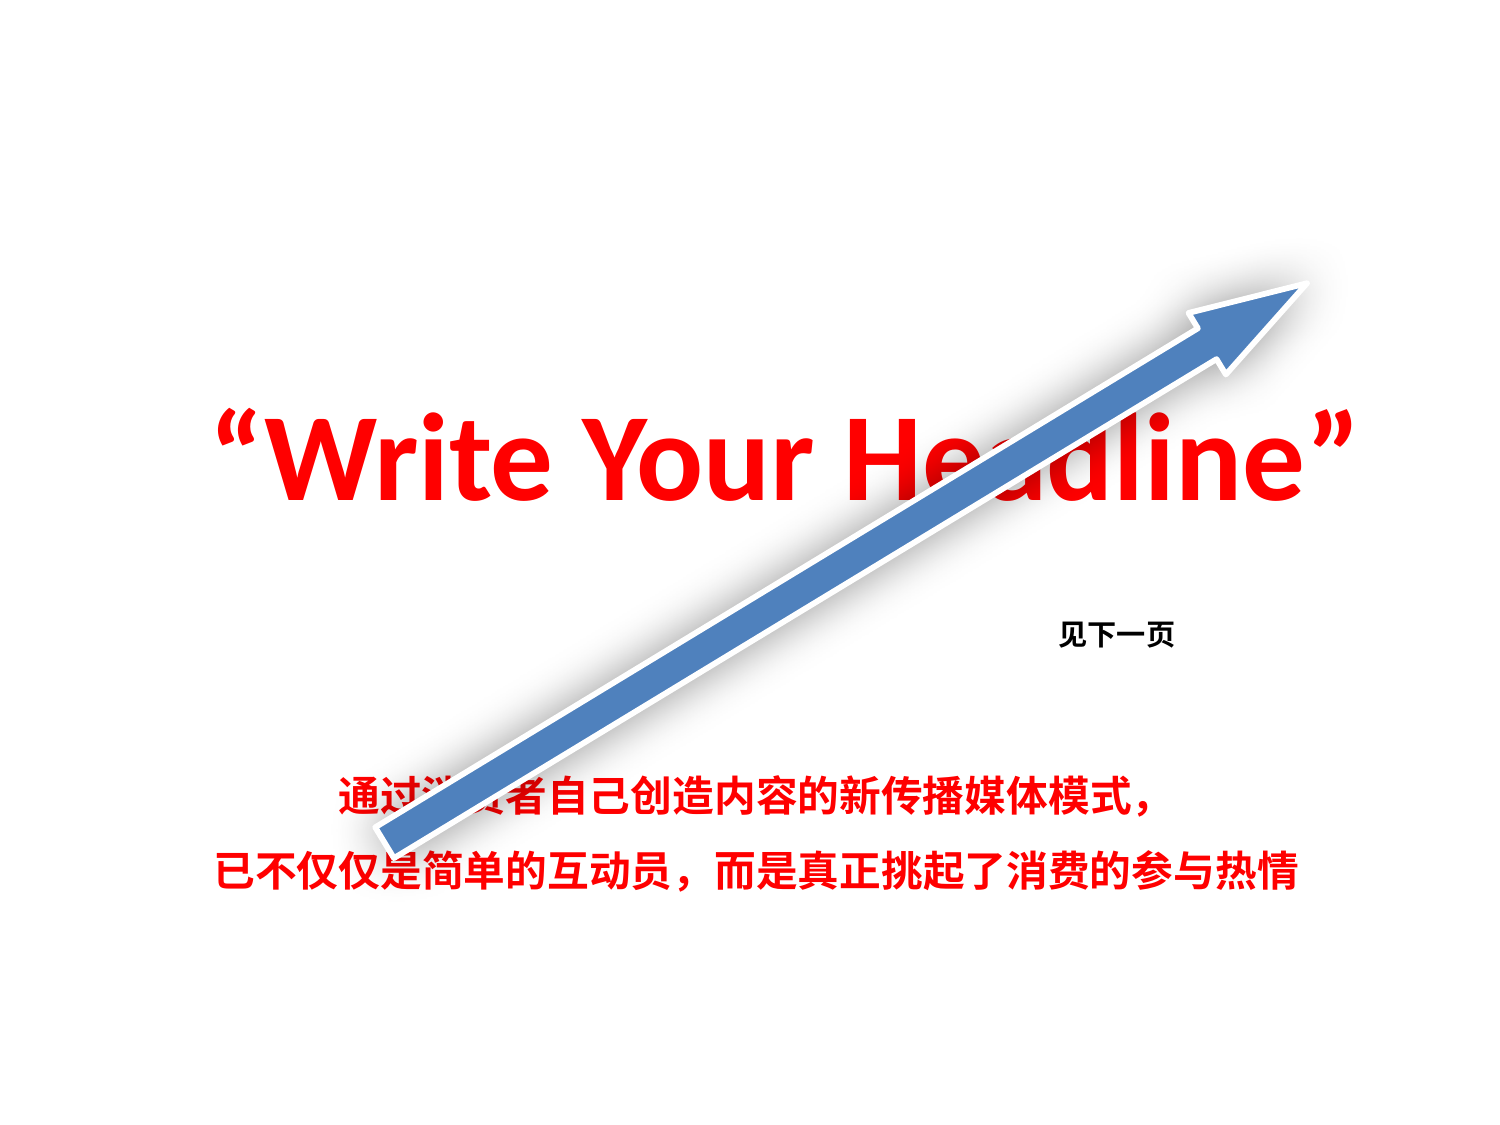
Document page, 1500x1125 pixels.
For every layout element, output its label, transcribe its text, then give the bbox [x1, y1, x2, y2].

text_box [373, 281, 1309, 861]
text_box “Write Your Headline” [1000, 292, 1500, 533]
text_box 通过消费者自己创造内容的新传播媒体模式， 已不仅仅是简单的互动员，而是真正挑起了消费的参与热情 [198, 737, 1314, 902]
text_box “Write Your Headline” [70, 292, 1171, 533]
text_box 见下一页 [1043, 609, 1191, 659]
